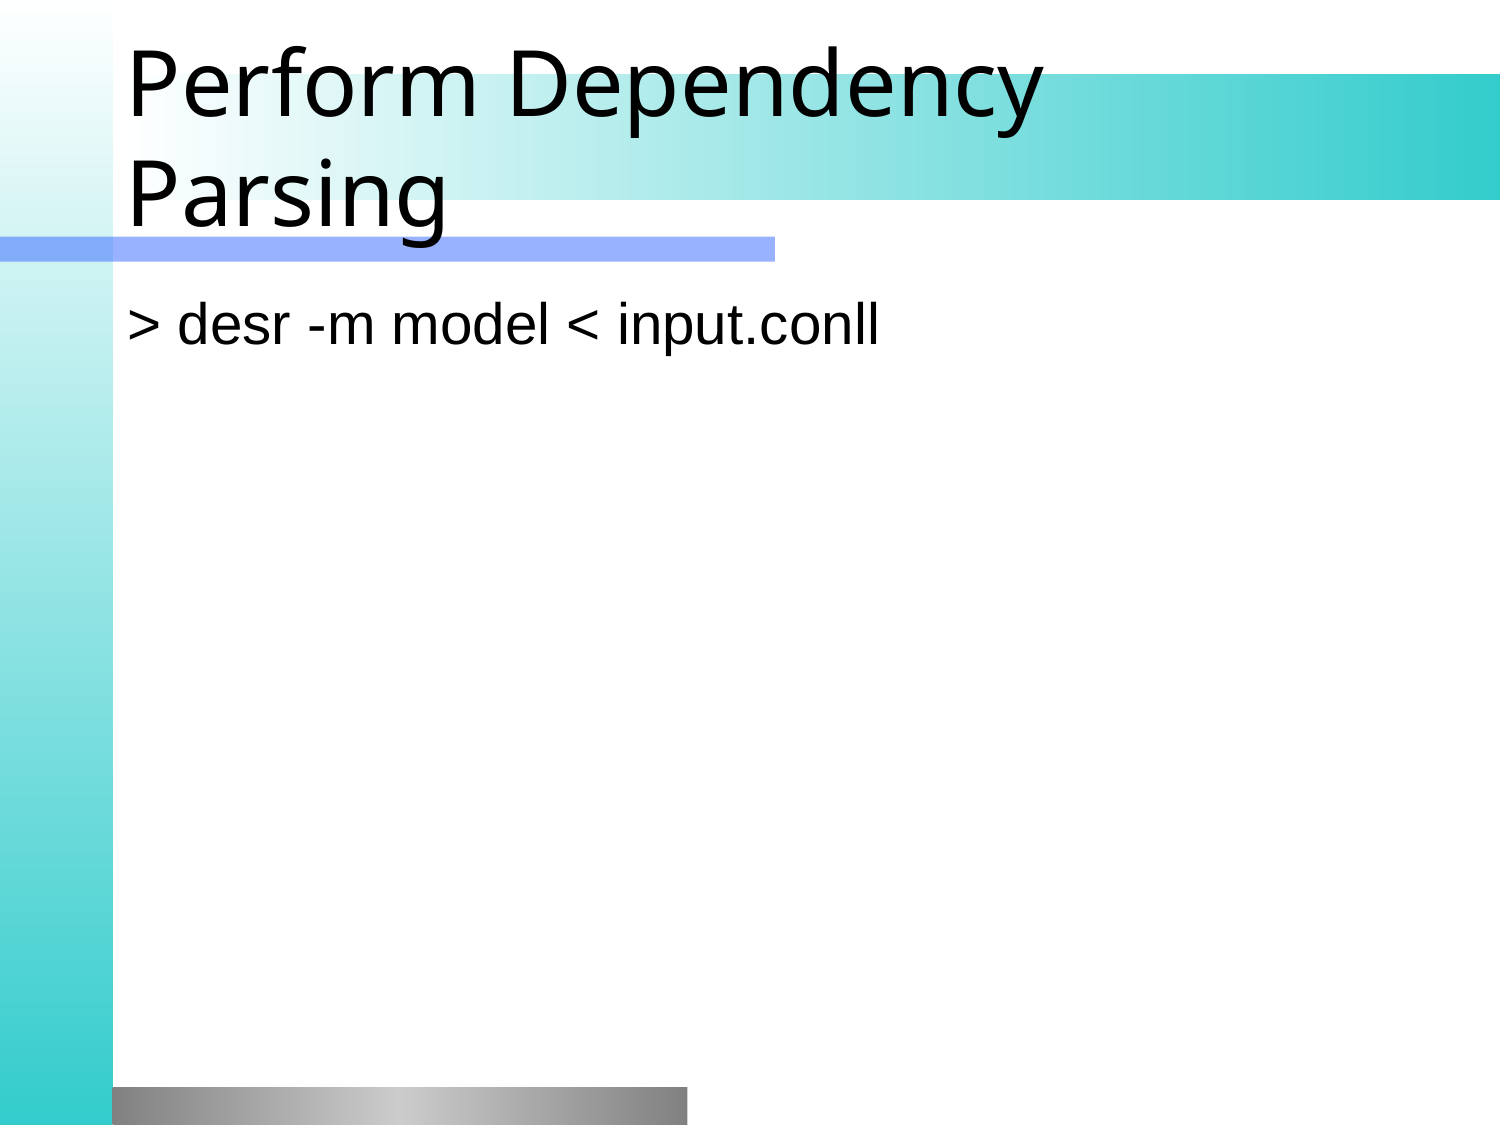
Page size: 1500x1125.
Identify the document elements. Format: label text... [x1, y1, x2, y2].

list > desr -m model < input.conll [112, 278, 1388, 1073]
title Perform Dependency Parsing [110, 40, 1386, 229]
